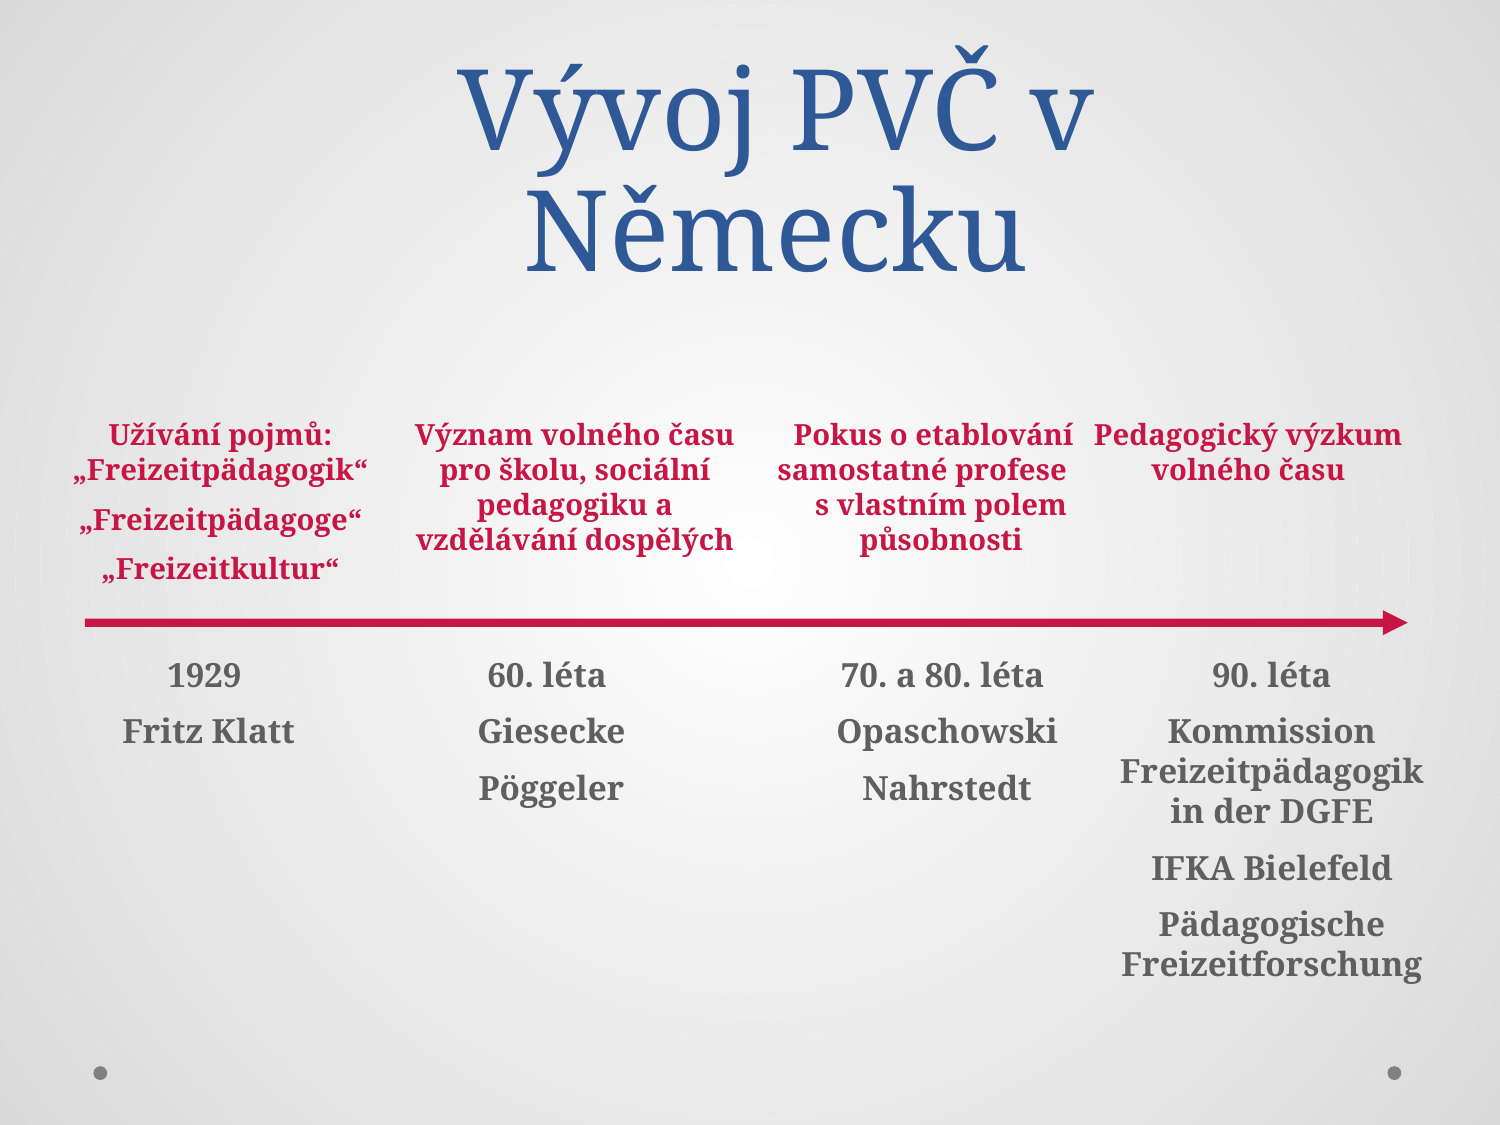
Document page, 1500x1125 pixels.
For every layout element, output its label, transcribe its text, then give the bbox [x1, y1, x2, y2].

title Vývoj PVČ v Německu [242, 113, 1311, 302]
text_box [37, 408, 1444, 1005]
